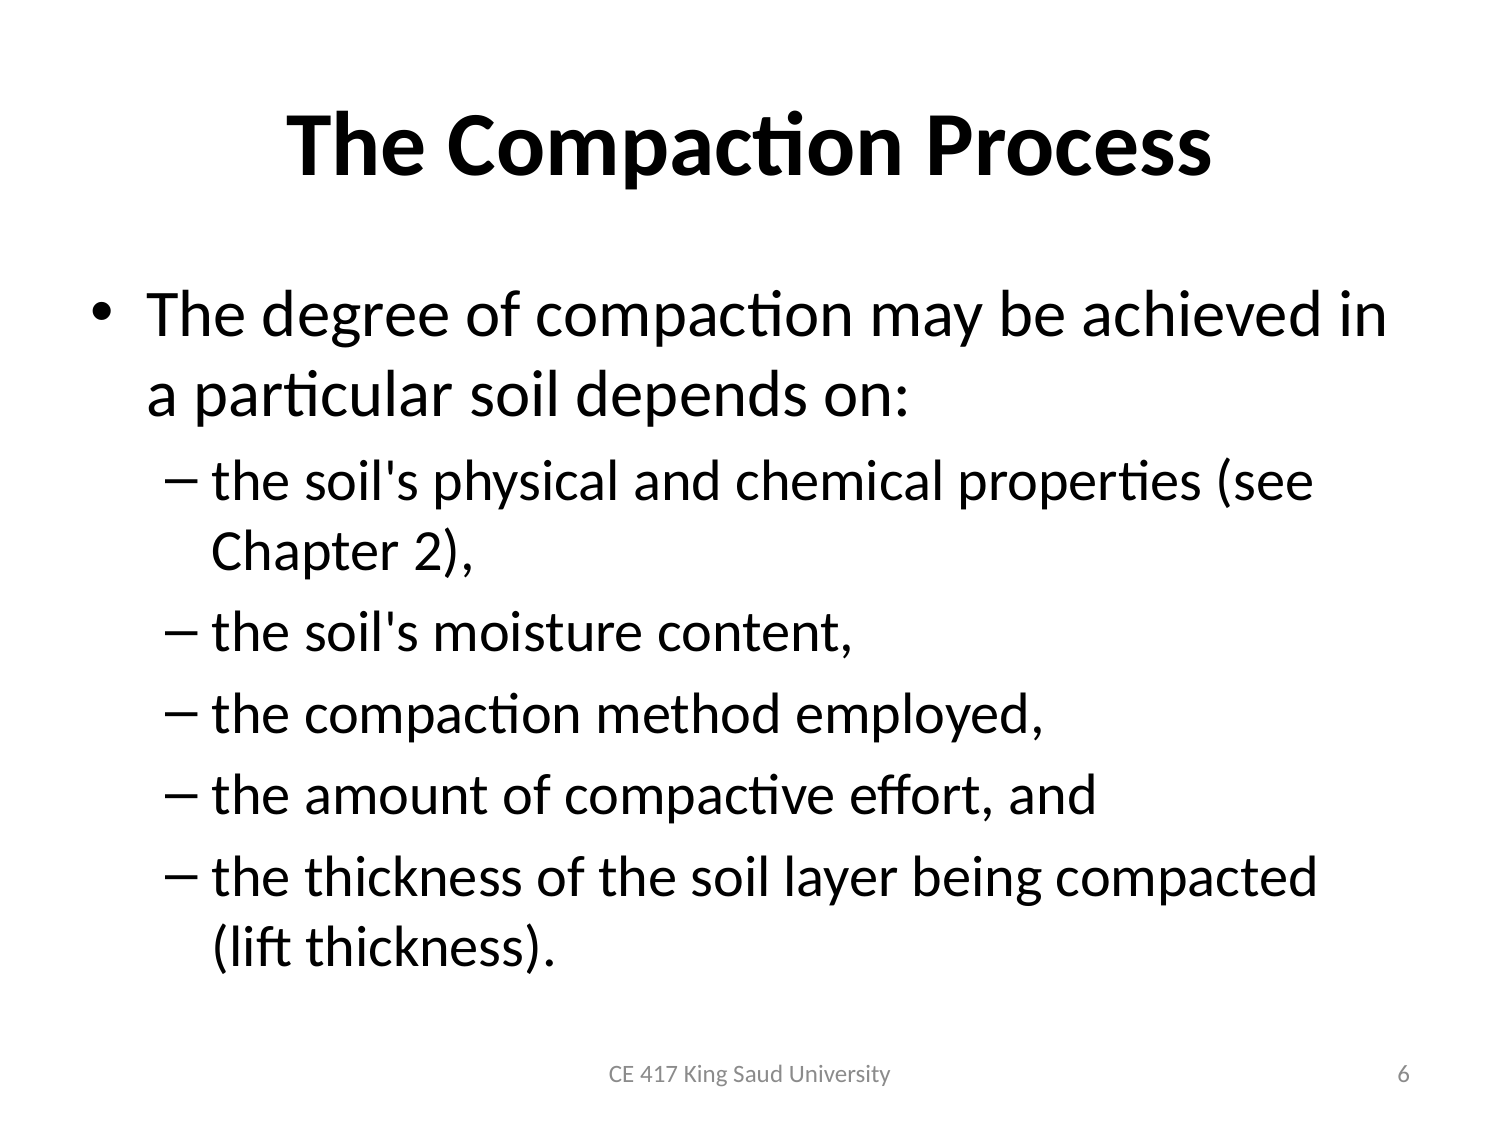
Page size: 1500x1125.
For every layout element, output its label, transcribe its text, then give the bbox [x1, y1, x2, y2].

footer CE 417 King Saud University [512, 1042, 988, 1103]
list The degree of compaction may be achieved in a particular soil depends on: the soil's physical and chemical properties (see Chapter 2), the soil's moisture content, the compaction method employed, the amount of compactive effort, and the thickness of the soil layer being compacted (lift thickness). [75, 262, 1425, 1005]
title The Compaction Process [75, 45, 1425, 233]
slide_number 6 [1074, 1042, 1425, 1103]
